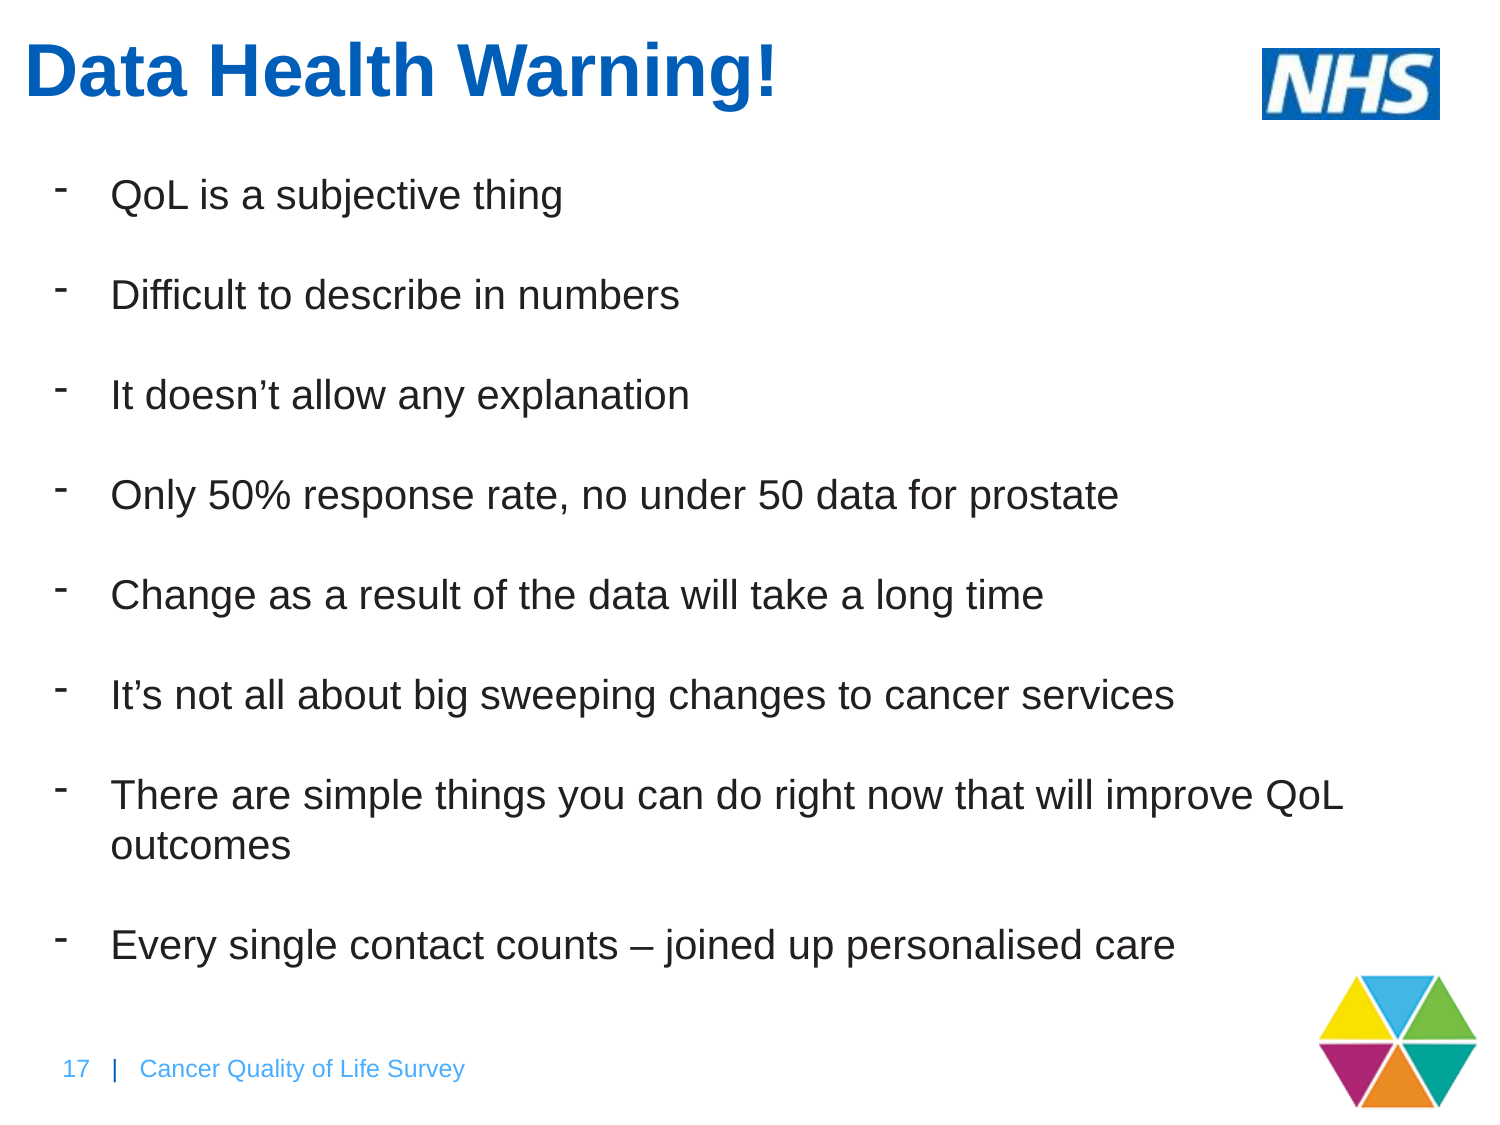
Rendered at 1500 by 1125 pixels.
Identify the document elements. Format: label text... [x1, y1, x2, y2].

picture [1319, 960, 1477, 1117]
picture [1280, 48, 1440, 120]
text_box QoL is a subjective thing Difficult to describe in numbers It doesn’t allow any explanation Only 50% response rate, no under 50 data for prostate Change as a result of the data will take a long time It’s not all about big sweeping changes to cancer services There are simple things you can do right now that will improve QoL outcomes Every single contact counts – joined up personalised care [42, 242, 1497, 893]
title Data Health Warning! [9, 24, 1280, 126]
